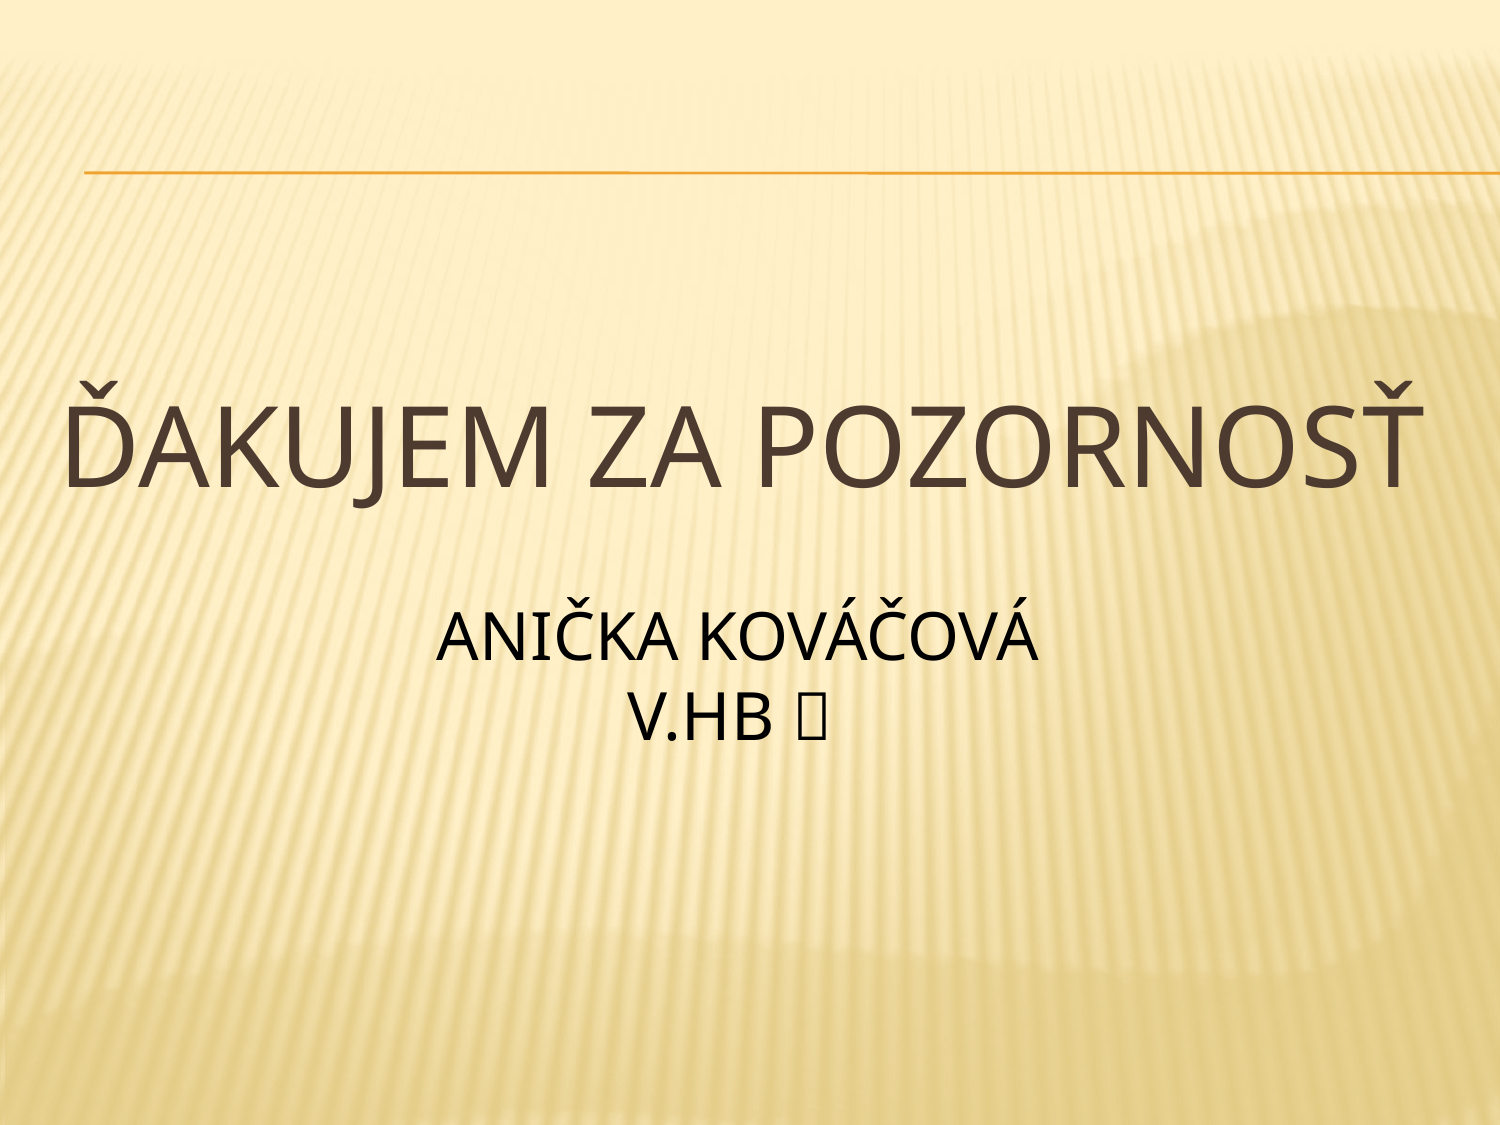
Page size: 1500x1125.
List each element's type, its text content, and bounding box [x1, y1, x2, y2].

title Ďakujem za pozornosť [29, 373, 1455, 511]
text_box ANIČKA KOVÁČOVÁ V.HB  [348, 586, 1128, 761]
